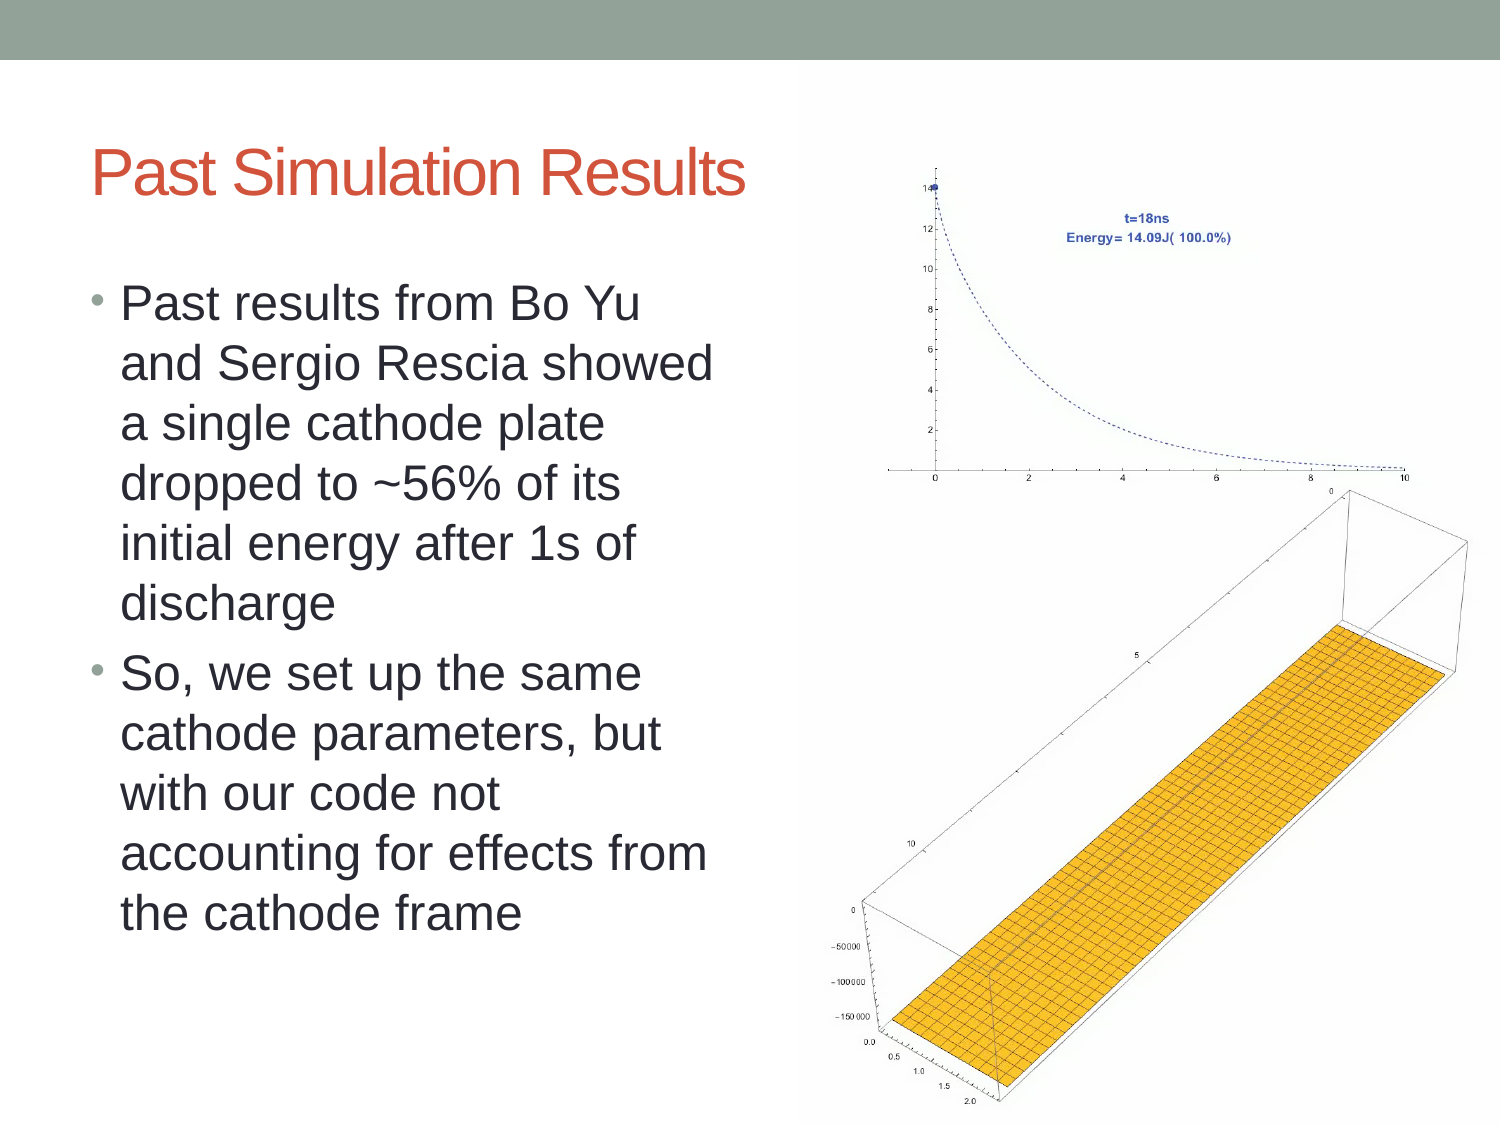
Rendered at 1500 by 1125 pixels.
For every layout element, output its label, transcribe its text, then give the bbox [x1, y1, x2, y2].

picture [797, 59, 1500, 1125]
list Past results from Bo Yu and Sergio Rescia showed a single cathode plate dropped to ~56% of its initial energy after 1s of discharge So, we set up the same cathode parameters, but with our code not accounting for effects from the cathode frame [75, 262, 751, 1063]
title Past Simulation Results [75, 87, 795, 250]
